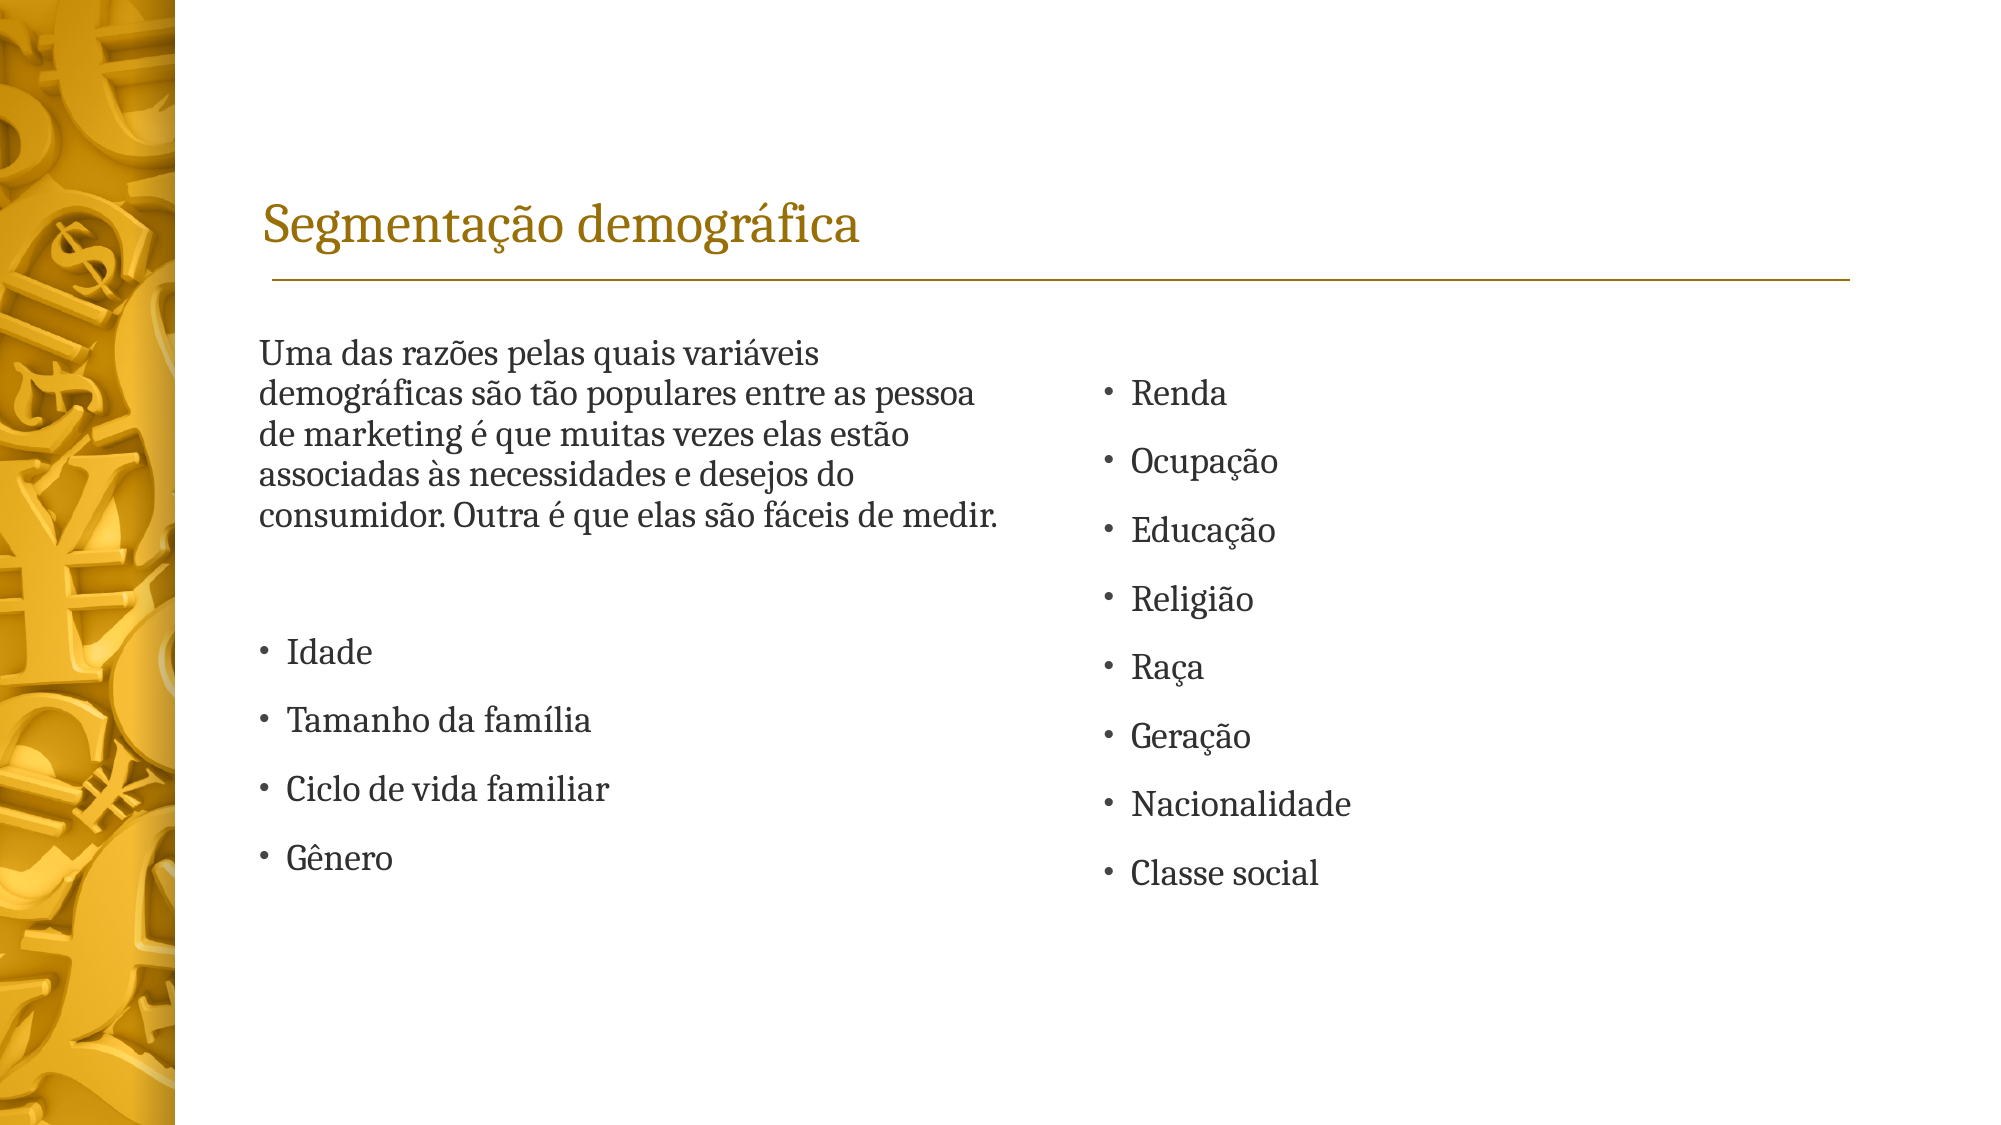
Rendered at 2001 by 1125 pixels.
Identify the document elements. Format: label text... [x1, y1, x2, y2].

picture [0, 0, 175, 1125]
list Renda Ocupação Educação Religião Raça Geração Nacionalidade Classe social [1088, 365, 1905, 962]
title Segmentação demográfica [249, 62, 1863, 263]
list Uma das razões pelas quais variáveis ​​demográficas são tão populares entre as pessoa de marketing é que muitas vezes elas estão associadas às necessidades e desejos do consumidor. Outra é que elas são fáceis de medir. Idade Tamanho da família Ciclo de vida familiar Gênero [244, 325, 1032, 1013]
